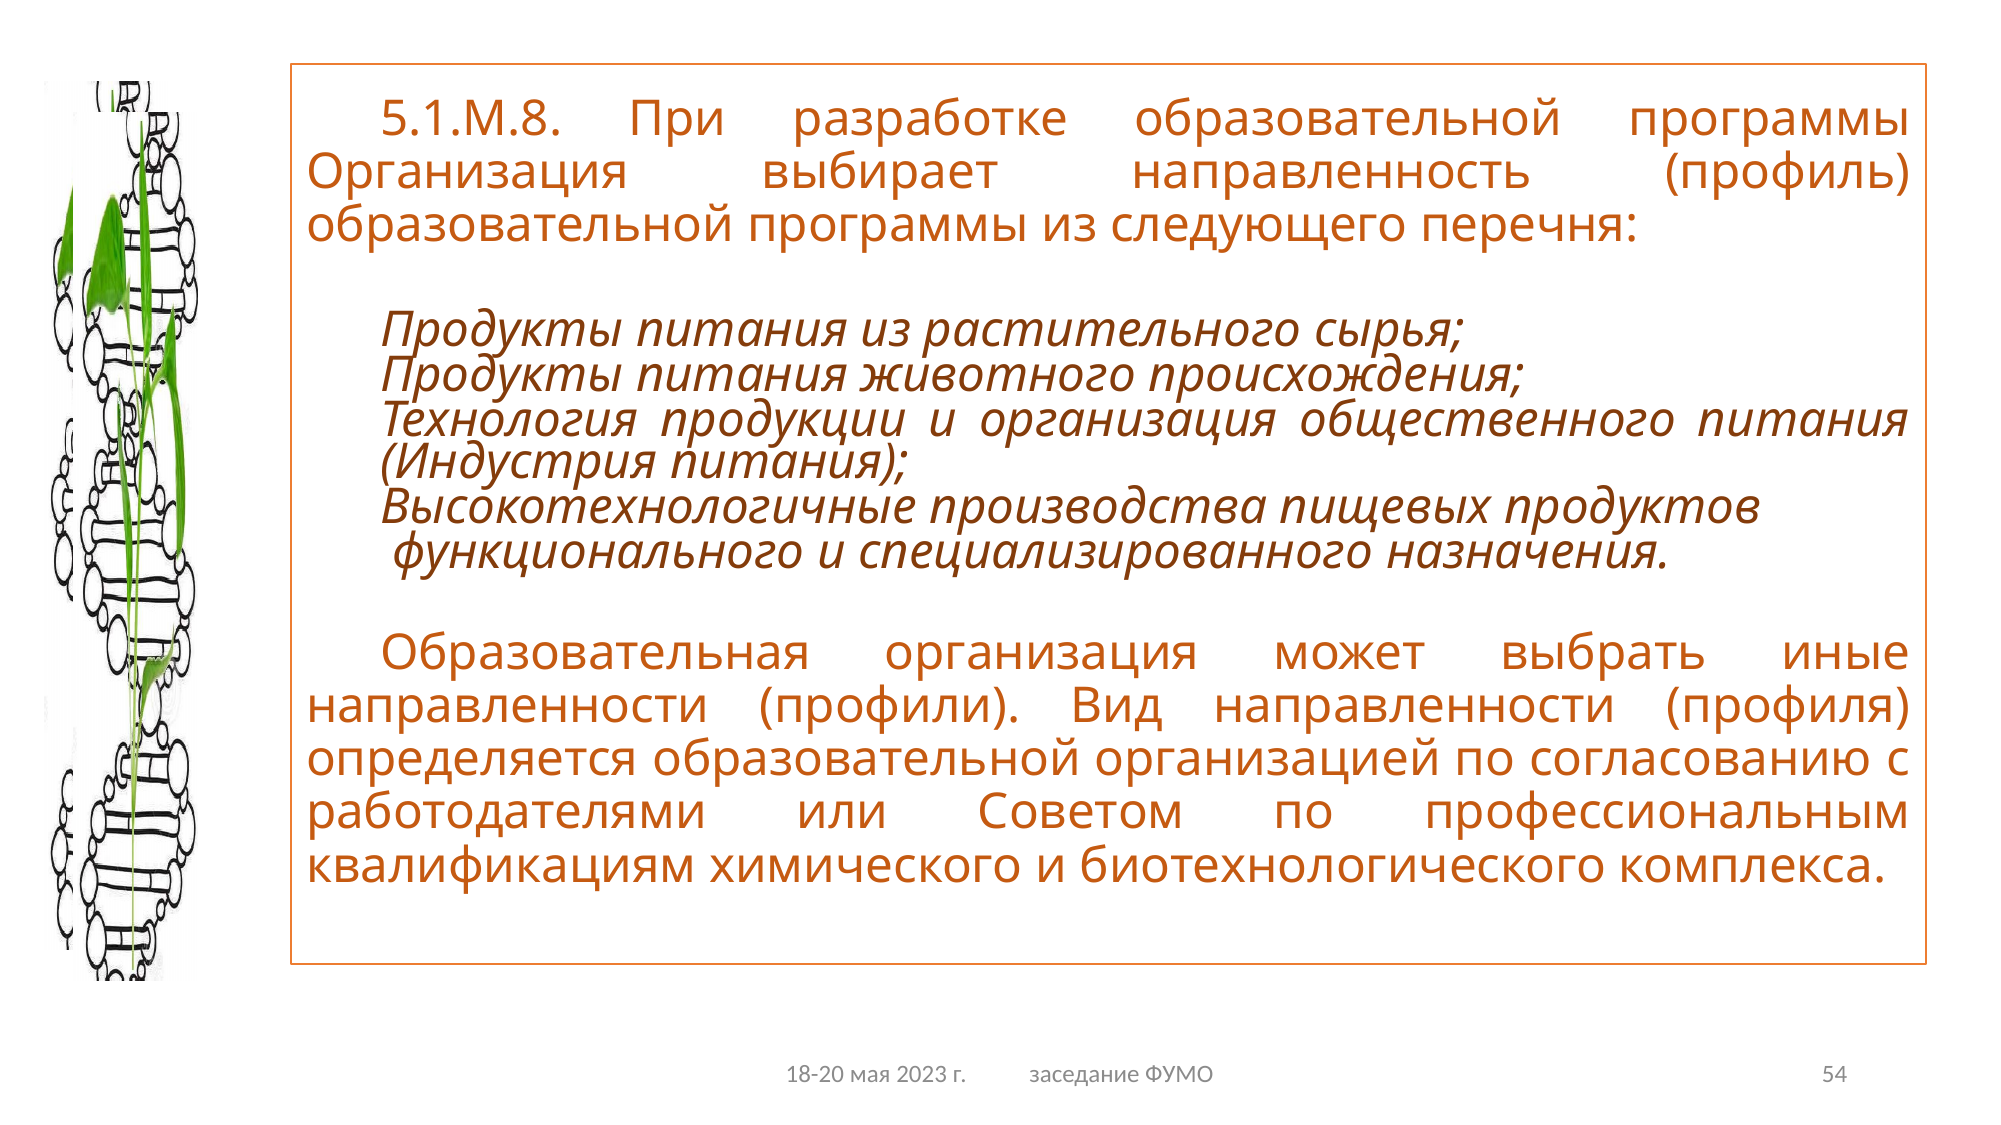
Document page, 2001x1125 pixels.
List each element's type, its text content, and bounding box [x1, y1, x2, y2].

text_box [291, 64, 1926, 965]
slide_number 54 [1544, 1042, 1863, 1103]
picture [44, 81, 198, 981]
footer 18-20 мая 2023 г. заседание ФУМО [662, 1042, 1338, 1103]
